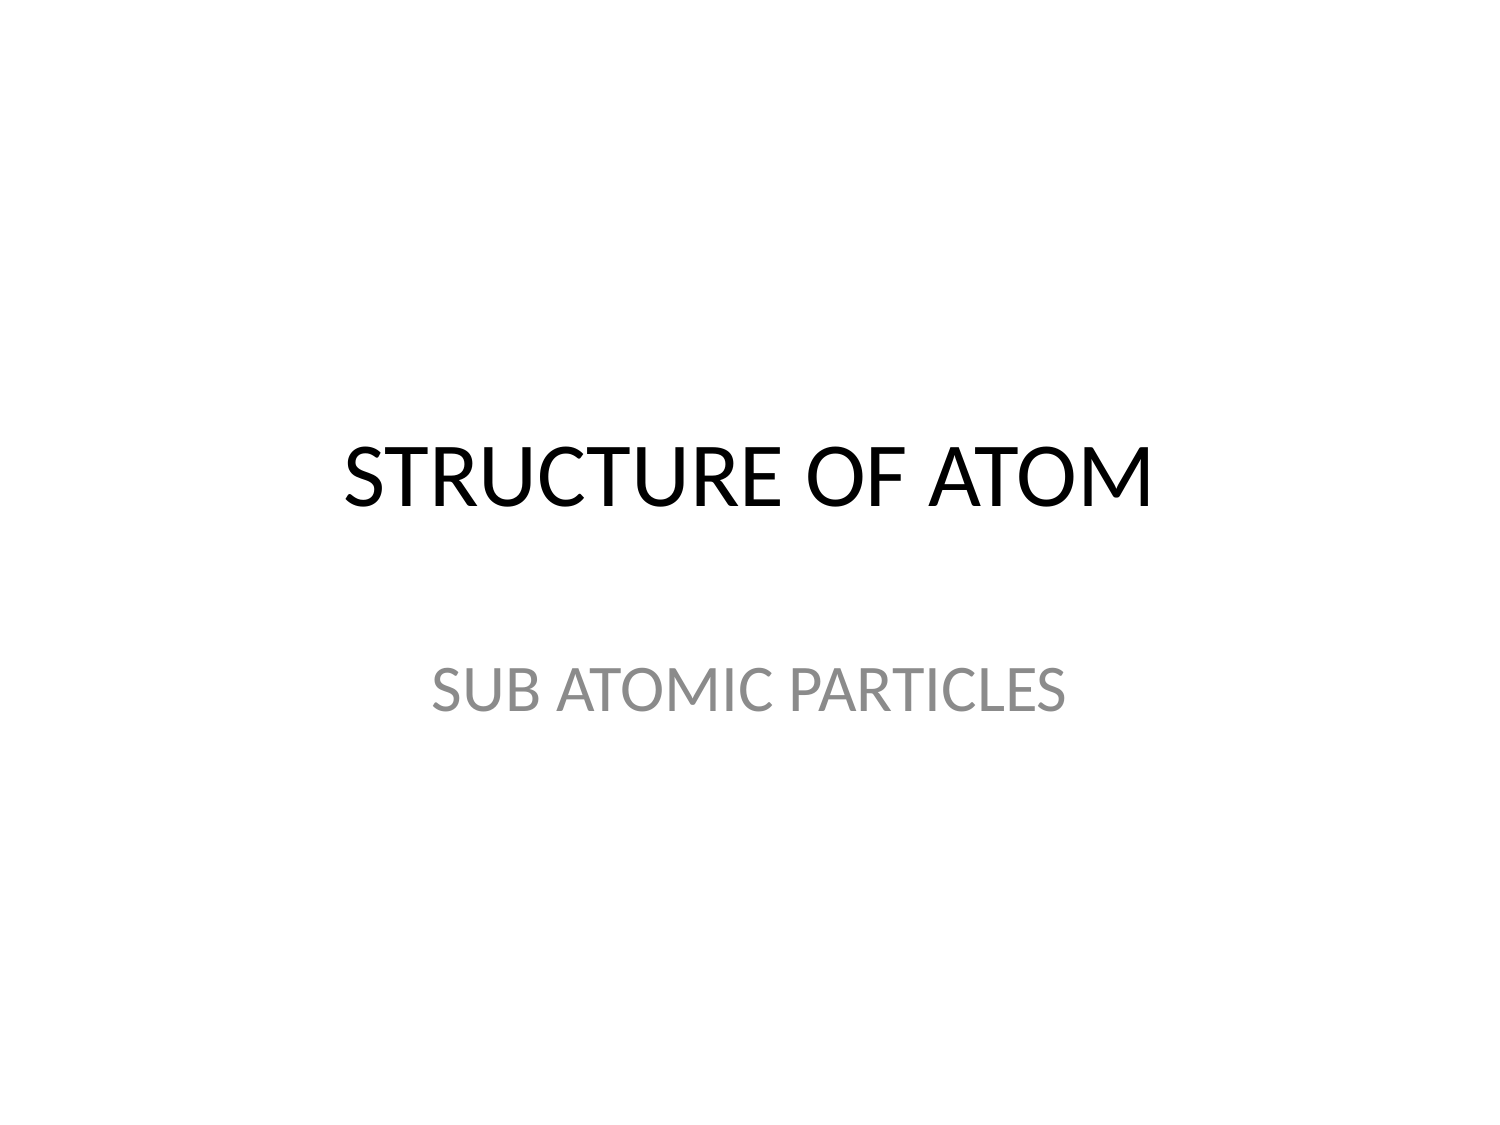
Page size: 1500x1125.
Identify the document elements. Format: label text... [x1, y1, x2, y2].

title STRUCTURE OF ATOM [112, 349, 1388, 591]
subtitle SUB ATOMIC PARTICLES [225, 637, 1275, 925]
